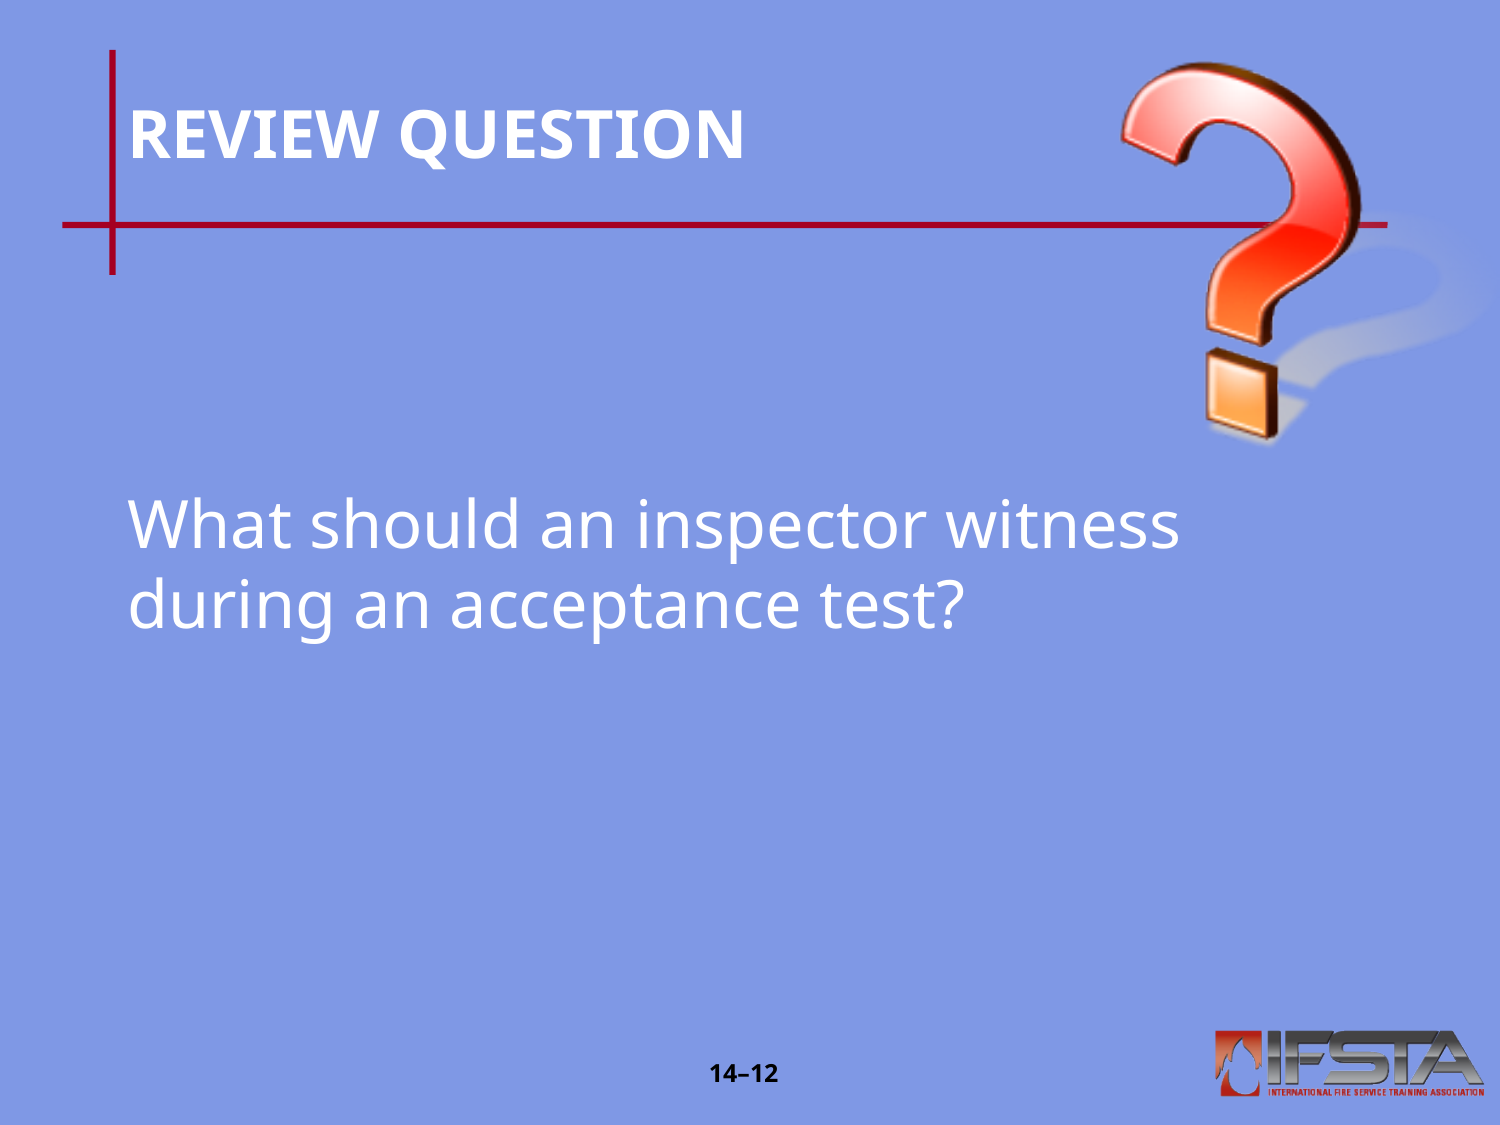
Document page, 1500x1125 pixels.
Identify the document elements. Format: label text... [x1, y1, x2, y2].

slide_number 14–11 [587, 1050, 900, 1125]
title REVIEW QUESTION [112, 99, 1388, 225]
list What should an inspector witness during an acceptance test? [112, 287, 1388, 975]
picture [1215, 1030, 1485, 1099]
picture [1062, 37, 1500, 475]
